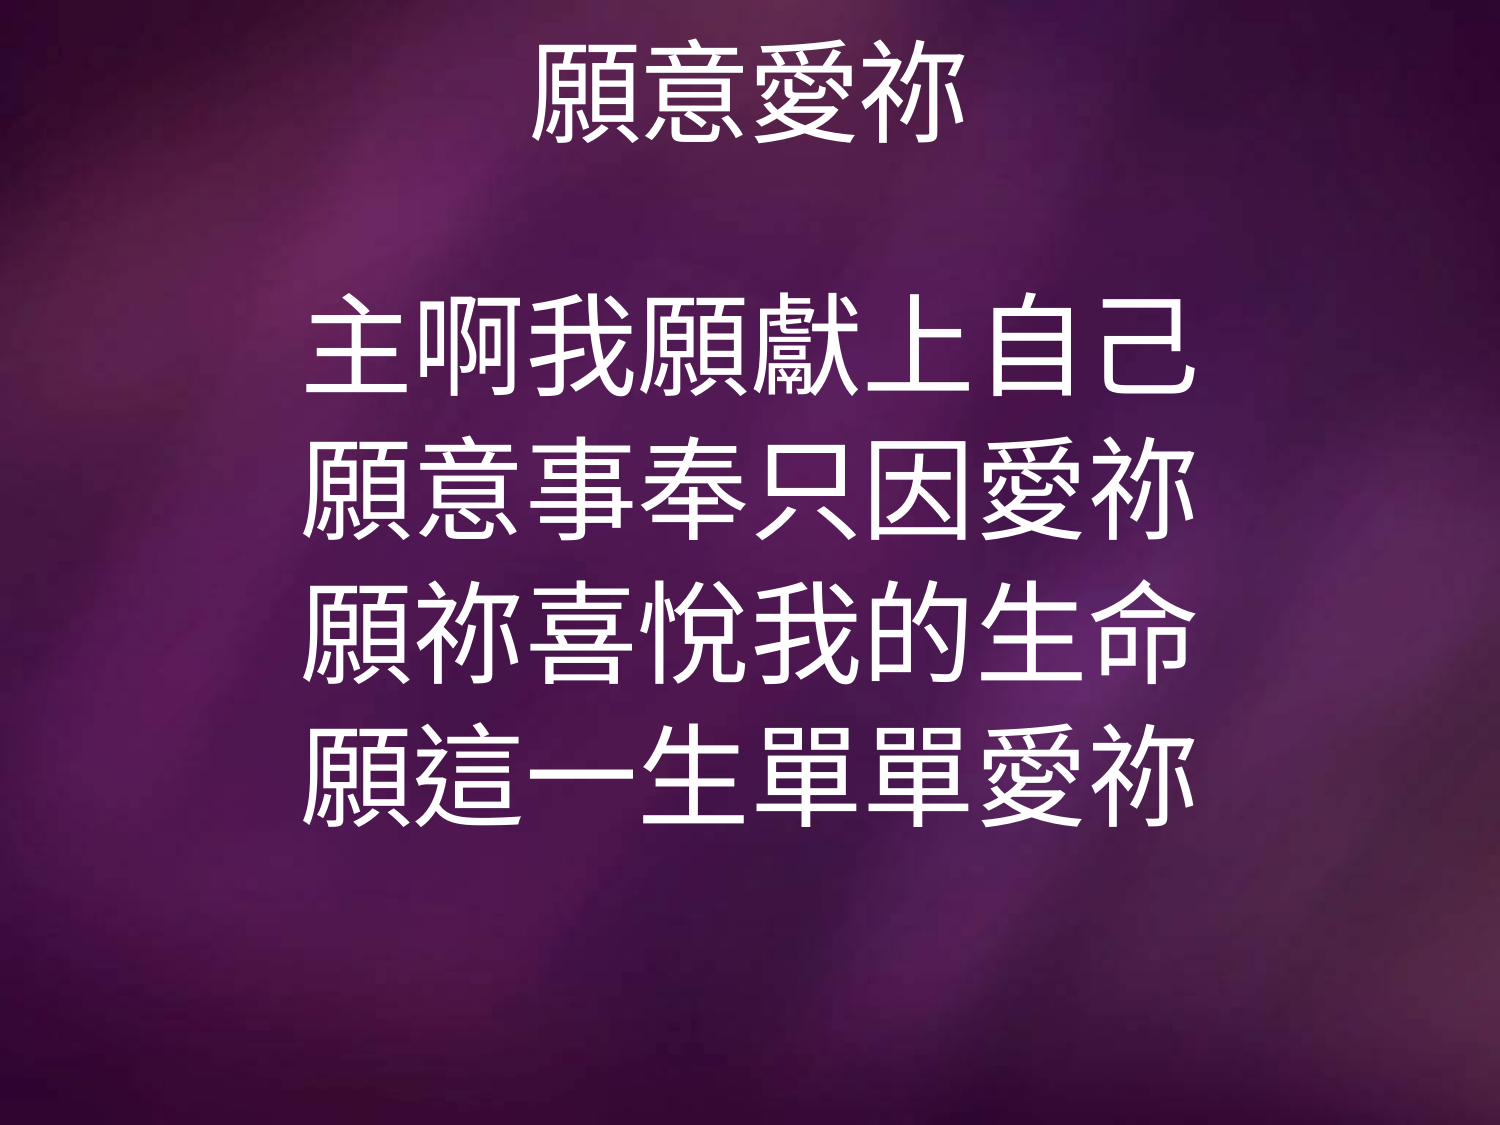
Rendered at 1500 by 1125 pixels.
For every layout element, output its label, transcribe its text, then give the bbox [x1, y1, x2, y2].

title 願意愛祢 [62, 37, 1438, 161]
picture [0, 0, 1500, 1125]
list 主啊我願獻上自己 願意事奉只因愛祢 願祢喜悅我的生命 願這一生單單愛祢 [62, 289, 1438, 863]
